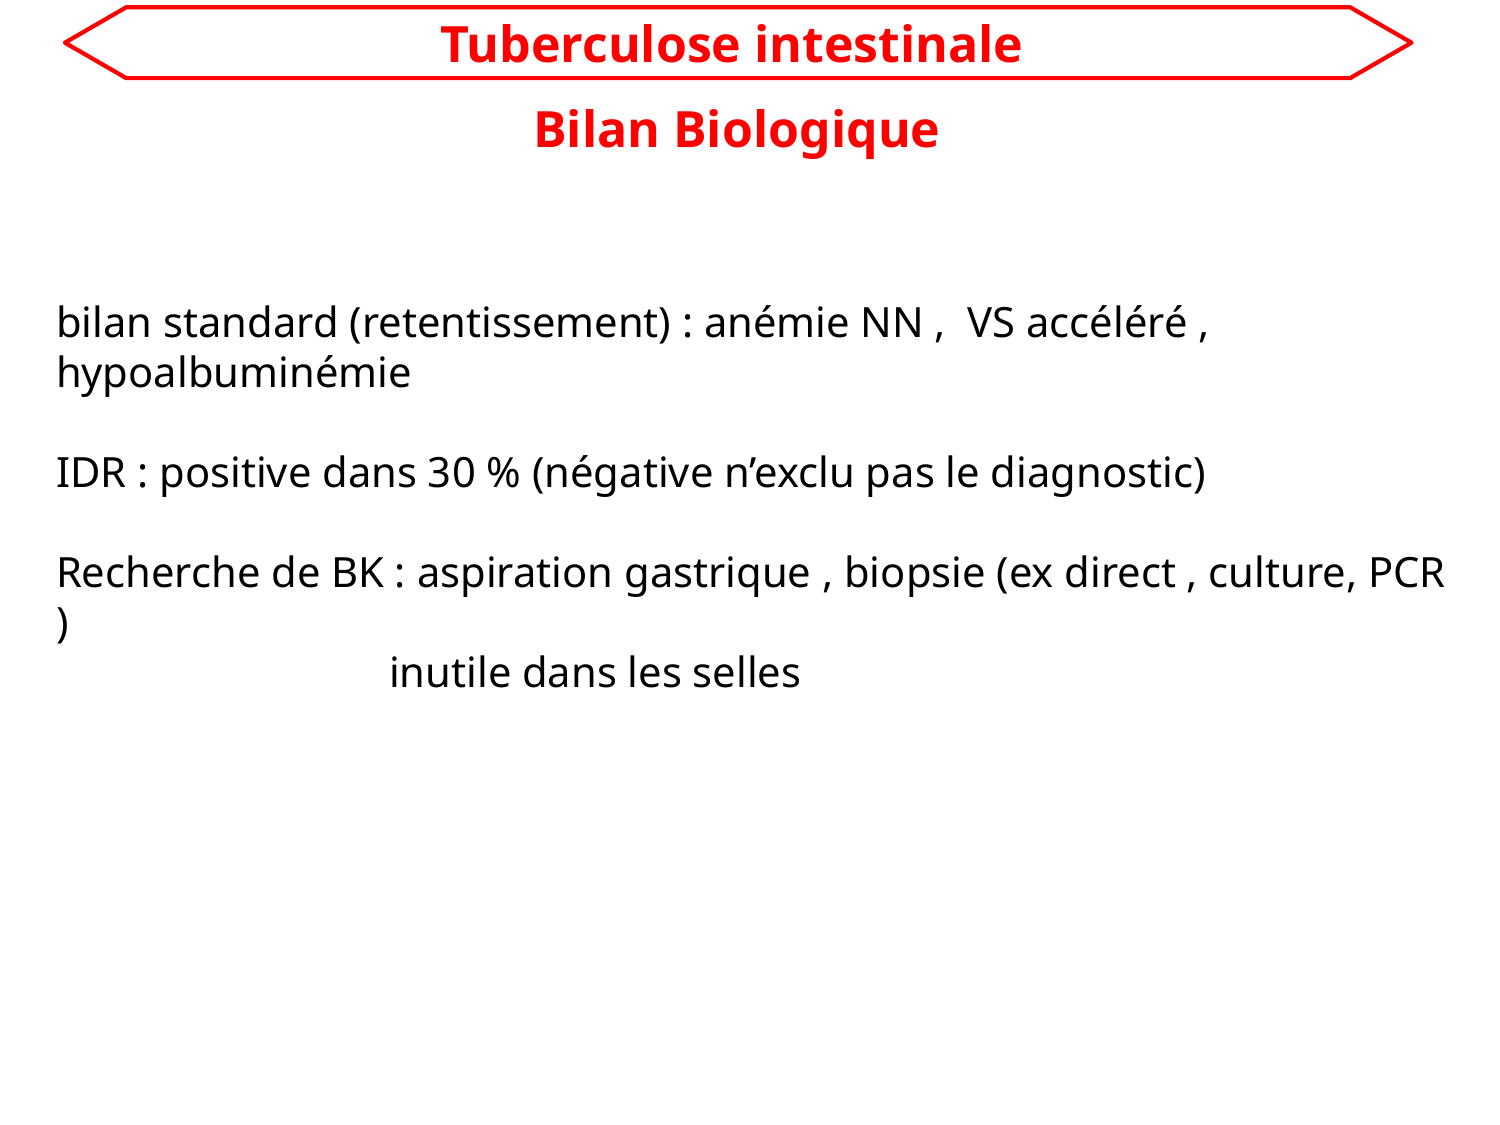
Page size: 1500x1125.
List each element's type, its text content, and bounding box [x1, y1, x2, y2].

text_box Tuberculose intestinale [62, 5, 1414, 81]
text_box Bilan Biologique [518, 89, 982, 165]
text_box bilan standard (retentissement) : anémie NN , VS accéléré , hypoalbuminémie IDR : positive dans 30 % (négative n’exclu pas le diagnostic) Recherche de BK : aspiration gastrique , biopsie (ex direct , culture, PCR ) inutile dans les selles [41, 288, 1471, 754]
